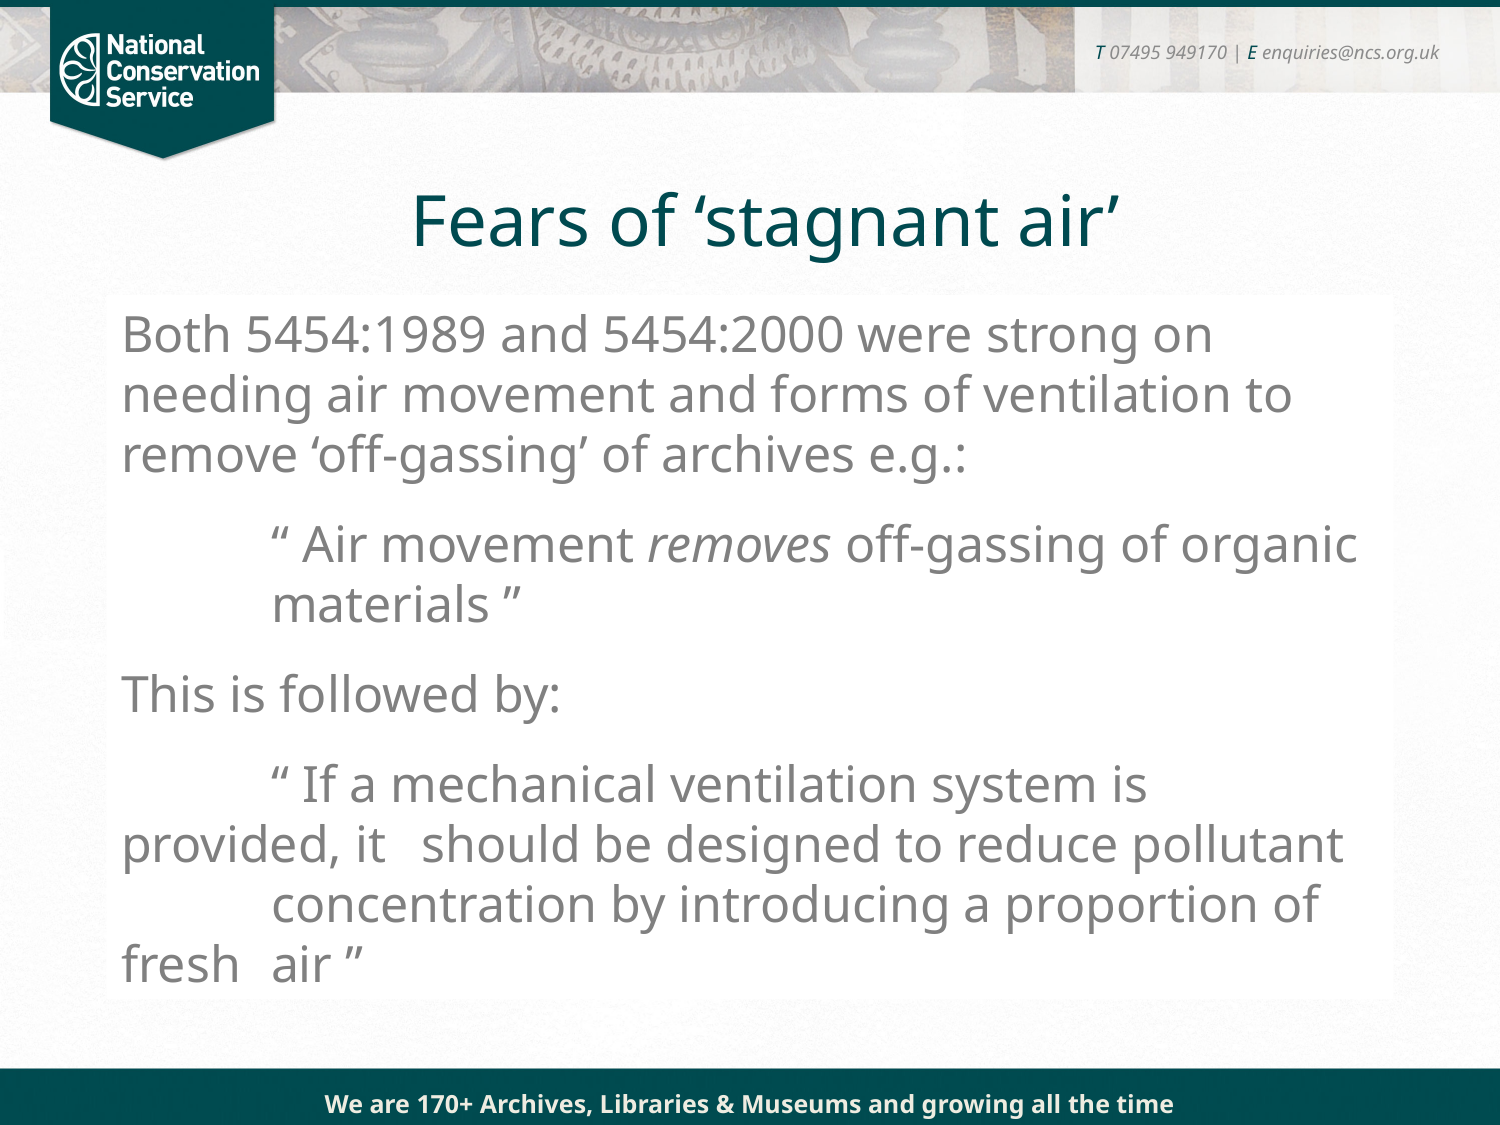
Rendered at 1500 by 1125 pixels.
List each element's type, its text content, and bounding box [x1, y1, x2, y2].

text_box Both 5454:1989 and 5454:2000 were strong on needing air movement and forms of ventilation to remove ‘off-gassing’ of archives e.g.: “ Air movement removes off-gassing of organic materials ” This is followed by: “ If a mechanical ventilation system is provided, it should be designed to reduce pollutant concentration by introducing a proportion of fresh air ” [106, 294, 1394, 1000]
title Fears of ‘stagnant air’ [80, 164, 1451, 273]
picture [0, 0, 1500, 1125]
slide_number T 07495 949170 | E enquiries@ncs.org.uk [1079, 21, 1500, 82]
footer We are 170+ Archives, Libraries & Museums and growing all the time [190, 1082, 1310, 1125]
